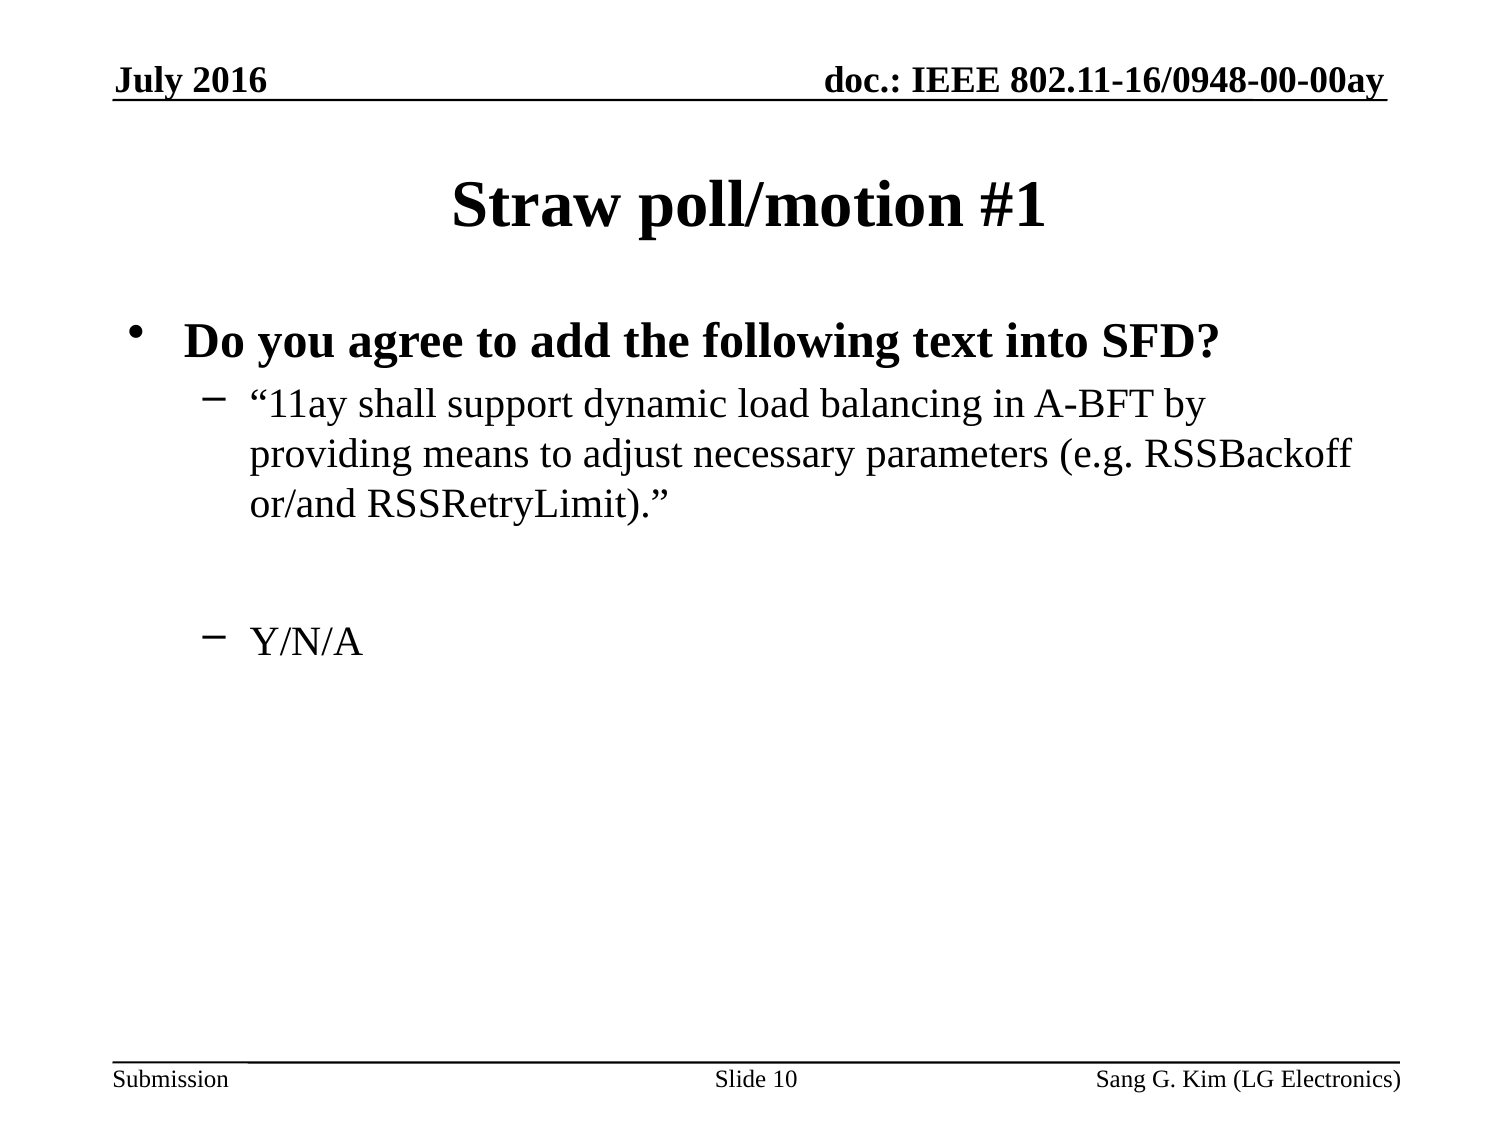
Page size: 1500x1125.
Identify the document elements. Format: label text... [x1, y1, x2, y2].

footer Sang G. Kim (LG Electronics) [949, 1061, 1402, 1093]
slide_number Slide 10 [712, 1061, 800, 1093]
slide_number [114, 54, 270, 101]
title Straw poll/motion #1 [112, 112, 1388, 288]
list Do you agree to add the following text into SFD? “11ay shall support dynamic load balancing in A-BFT by providing means to adjust necessary parameters (e.g. RSSBackoff or/and RSSRetryLimit).” Y/N/A [112, 299, 1388, 1000]
